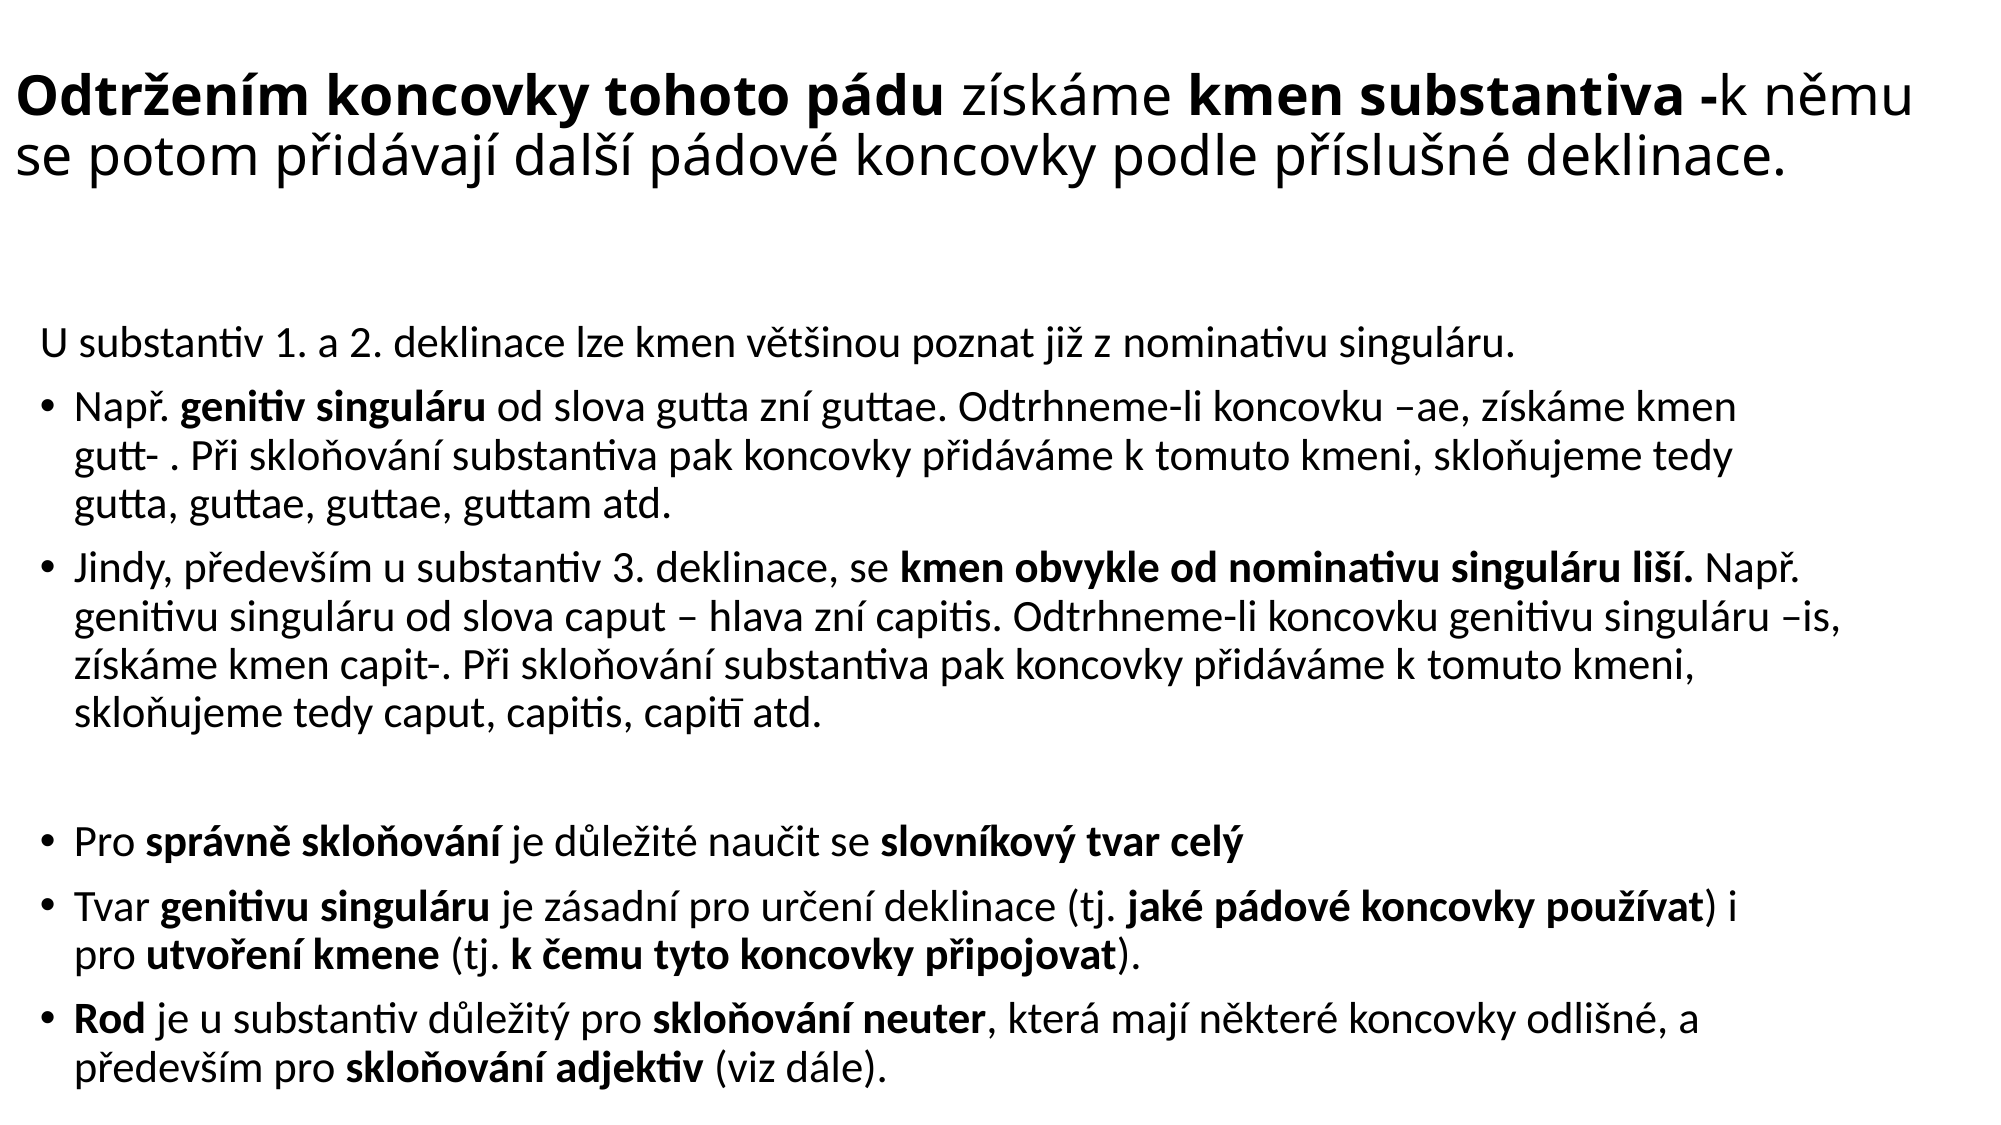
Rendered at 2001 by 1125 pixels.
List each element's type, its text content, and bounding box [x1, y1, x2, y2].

title Odtržením koncovky tohoto pádu získáme kmen substantiva -k němu se potom přidávají další pádové koncovky podle příslušné deklinace. [0, 59, 1990, 278]
list U substantiv 1. a 2. deklinace lze kmen většinou poznat již z nominativu singuláru. Např. genitiv singuláru od slova gutta zní guttae. Odtrhneme-li koncovku –ae, získáme kmen gutt- . Při skloňování substantiva pak koncovky přidáváme k tomuto kmeni, skloňujeme tedy gutta, guttae, guttae, guttam atd. Jindy, především u substantiv 3. deklinace, se kmen obvykle od nominativu singuláru liší. Např. genitivu singuláru od slova caput – hlava zní capitis. Odtrhneme-li koncovku genitivu singuláru –is, získáme kmen capit-. Při skloňování substantiva pak koncovky přidáváme k tomuto kmeni, skloňujeme tedy caput, capitis, capitī atd. Pro správně skloňování je důležité naučit se slovníkový tvar celý Tvar genitivu singuláru je zásadní pro určení deklinace (tj. jaké pádové koncovky používat) i pro utvoření kmene (tj. k čemu tyto koncovky připojovat). Rod je u substantiv důležitý pro skloňování neuter, která mají některé koncovky odlišné, a především pro skloňování adjektiv (viz dále). [24, 241, 1863, 1107]
